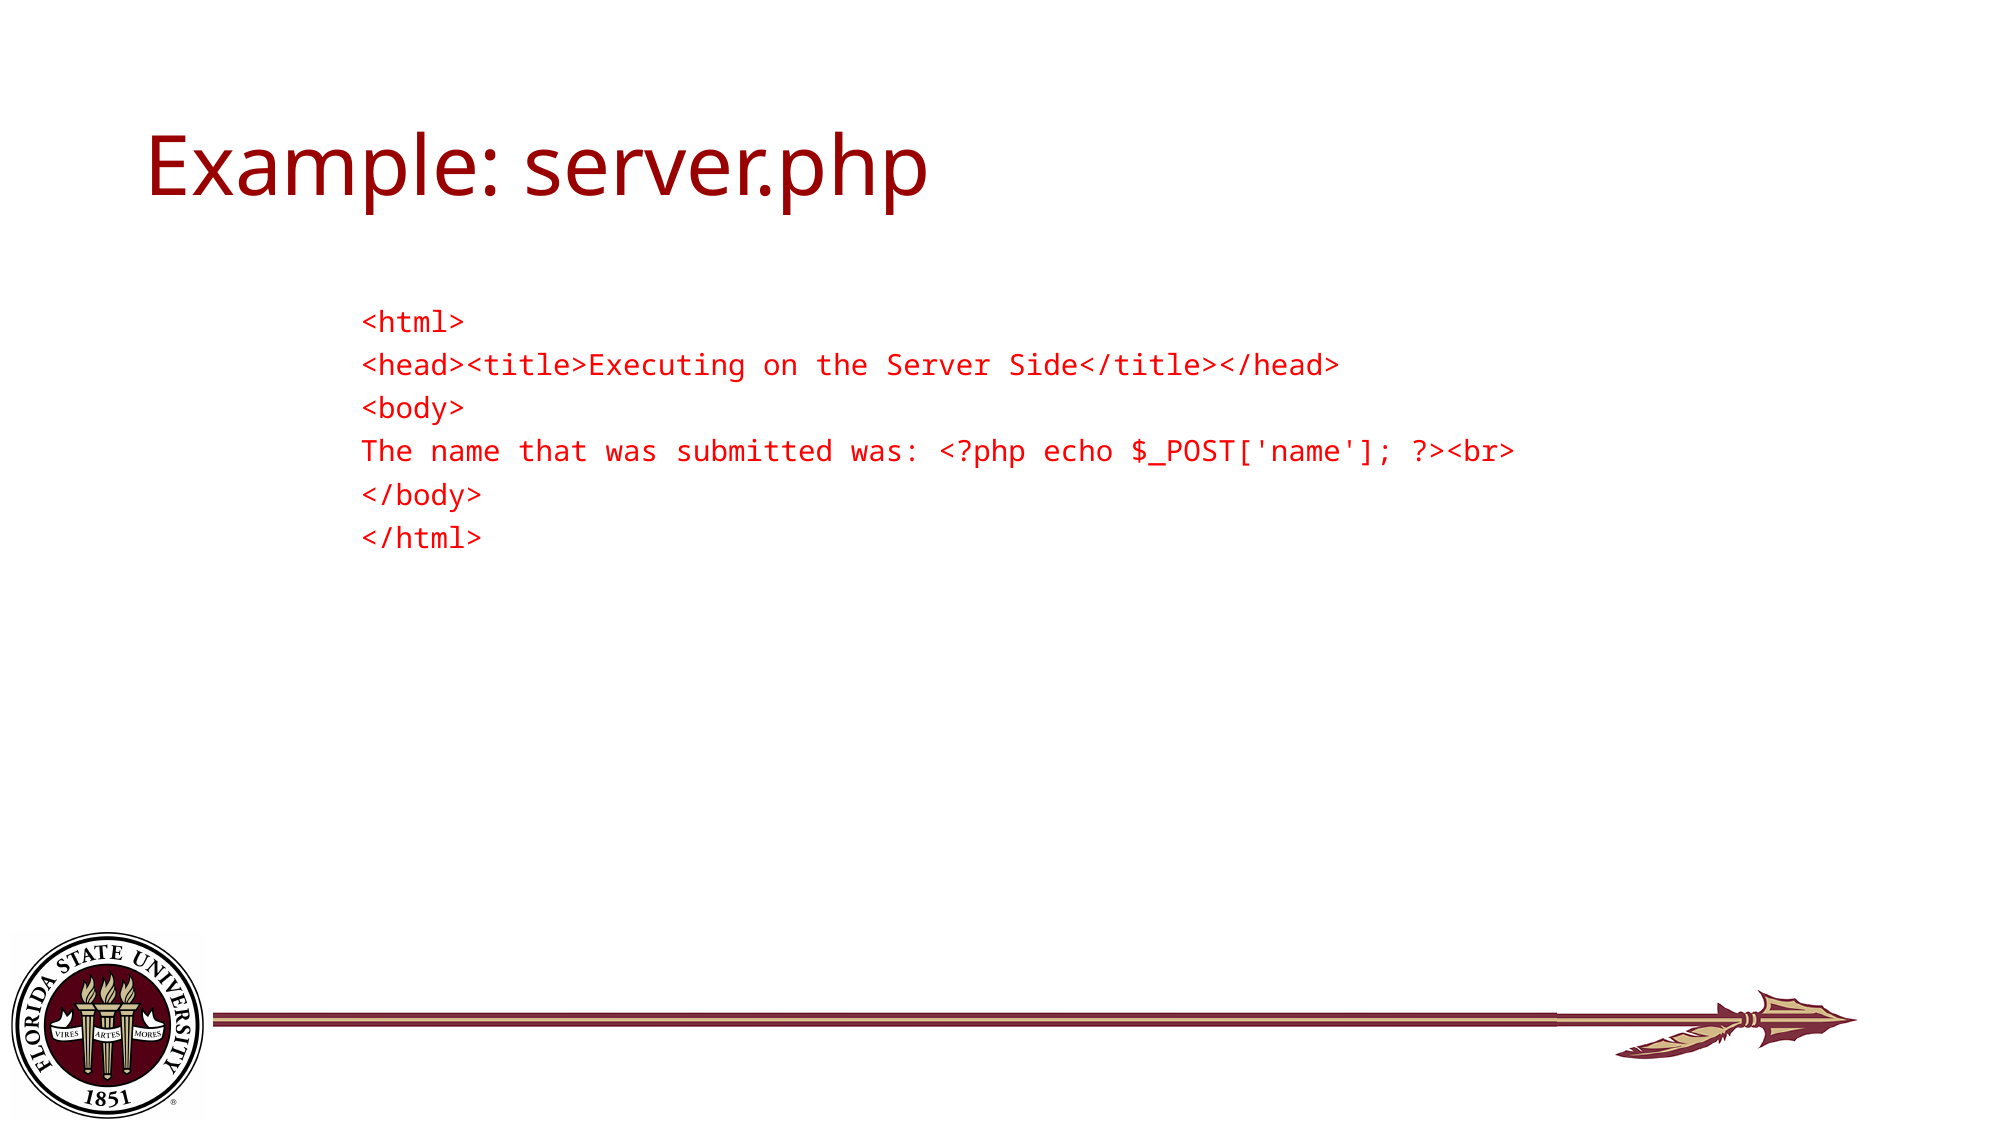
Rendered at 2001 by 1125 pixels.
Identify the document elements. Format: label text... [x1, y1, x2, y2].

list <html> <head><title>Executing on the Server Side</title></head> <body> The name that was submitted was: <?php echo $_POST['name']; ?><br> </body> </html> [352, 298, 1639, 1125]
title Example: server.php [136, 37, 1863, 300]
picture [11, 932, 204, 1119]
picture [213, 1009, 352, 1029]
picture [1639, 895, 1863, 1125]
